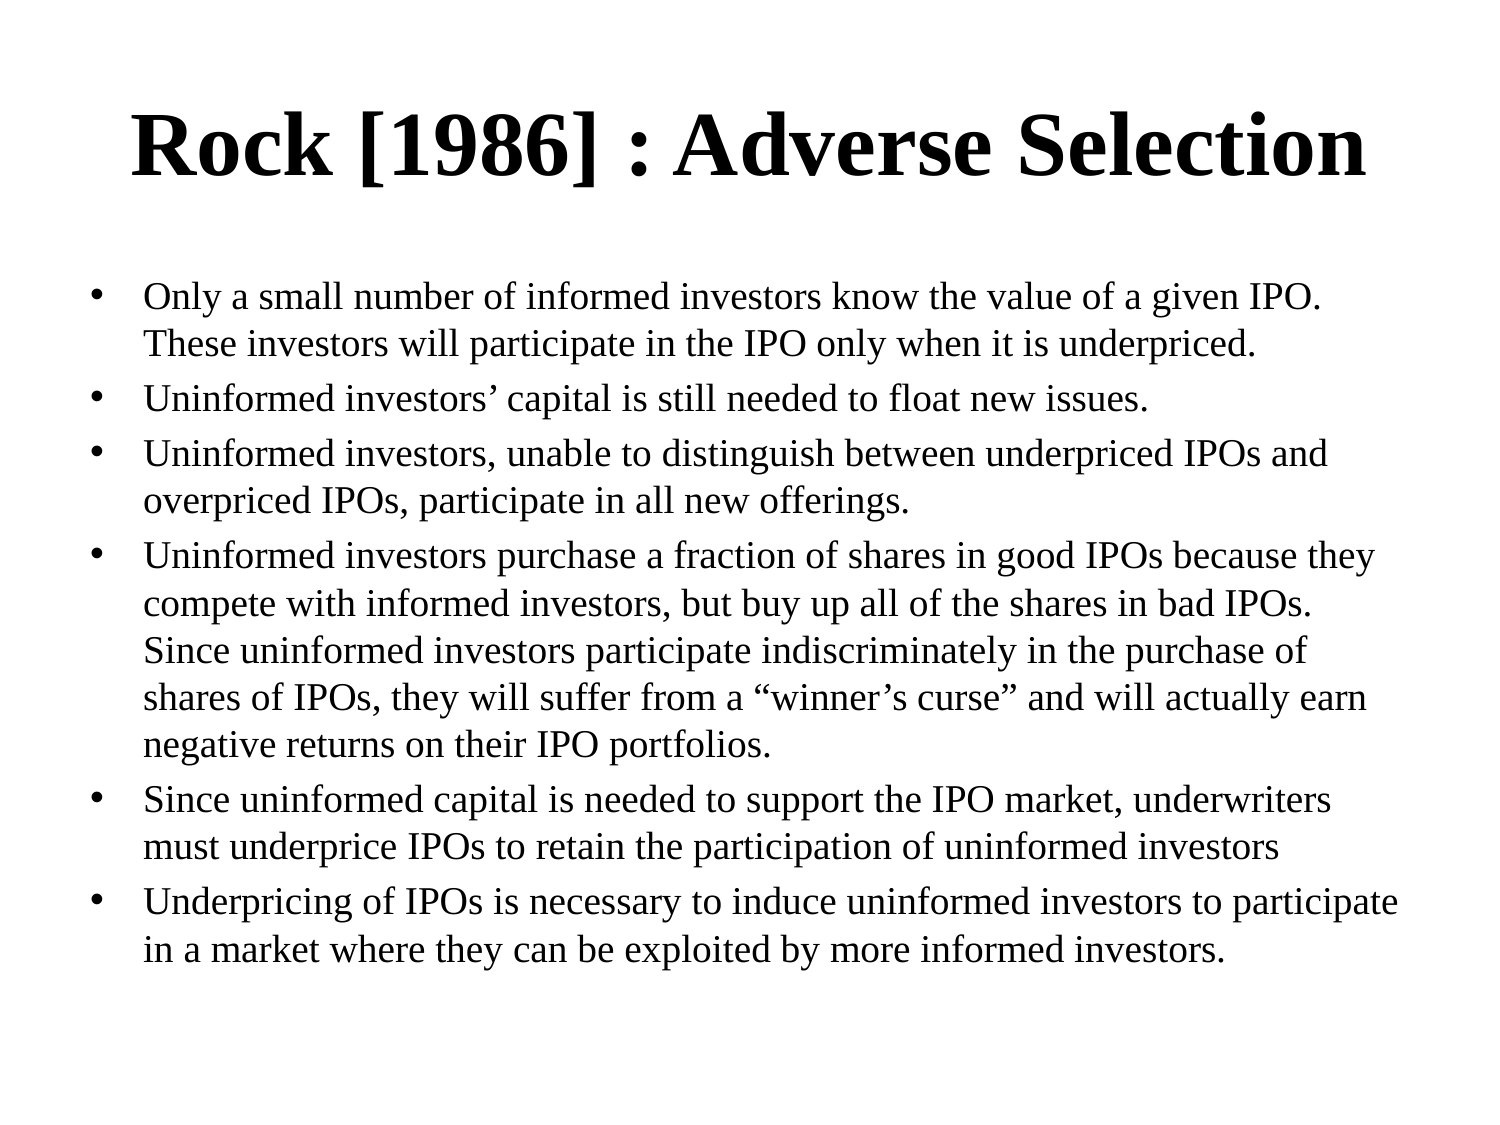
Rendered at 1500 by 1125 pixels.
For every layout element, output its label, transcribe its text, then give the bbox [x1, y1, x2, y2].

title Rock [1986] : Adverse Selection [75, 45, 1425, 233]
list Only a small number of informed investors know the value of a given IPO. These investors will participate in the IPO only when it is underpriced. Uninformed investors’ capital is still needed to float new issues. Uninformed investors, unable to distinguish between underpriced IPOs and overpriced IPOs, participate in all new offerings. Uninformed investors purchase a fraction of shares in good IPOs because they compete with informed investors, but buy up all of the shares in bad IPOs. Since uninformed investors participate indiscriminately in the purchase of shares of IPOs, they will suffer from a “winner’s curse” and will actually earn negative returns on their IPO portfolios. Since uninformed capital is needed to support the IPO market, underwriters must underprice IPOs to retain the participation of uninformed investors Underpricing of IPOs is necessary to induce uninformed investors to participate in a market where they can be exploited by more informed investors. [75, 262, 1425, 1005]
